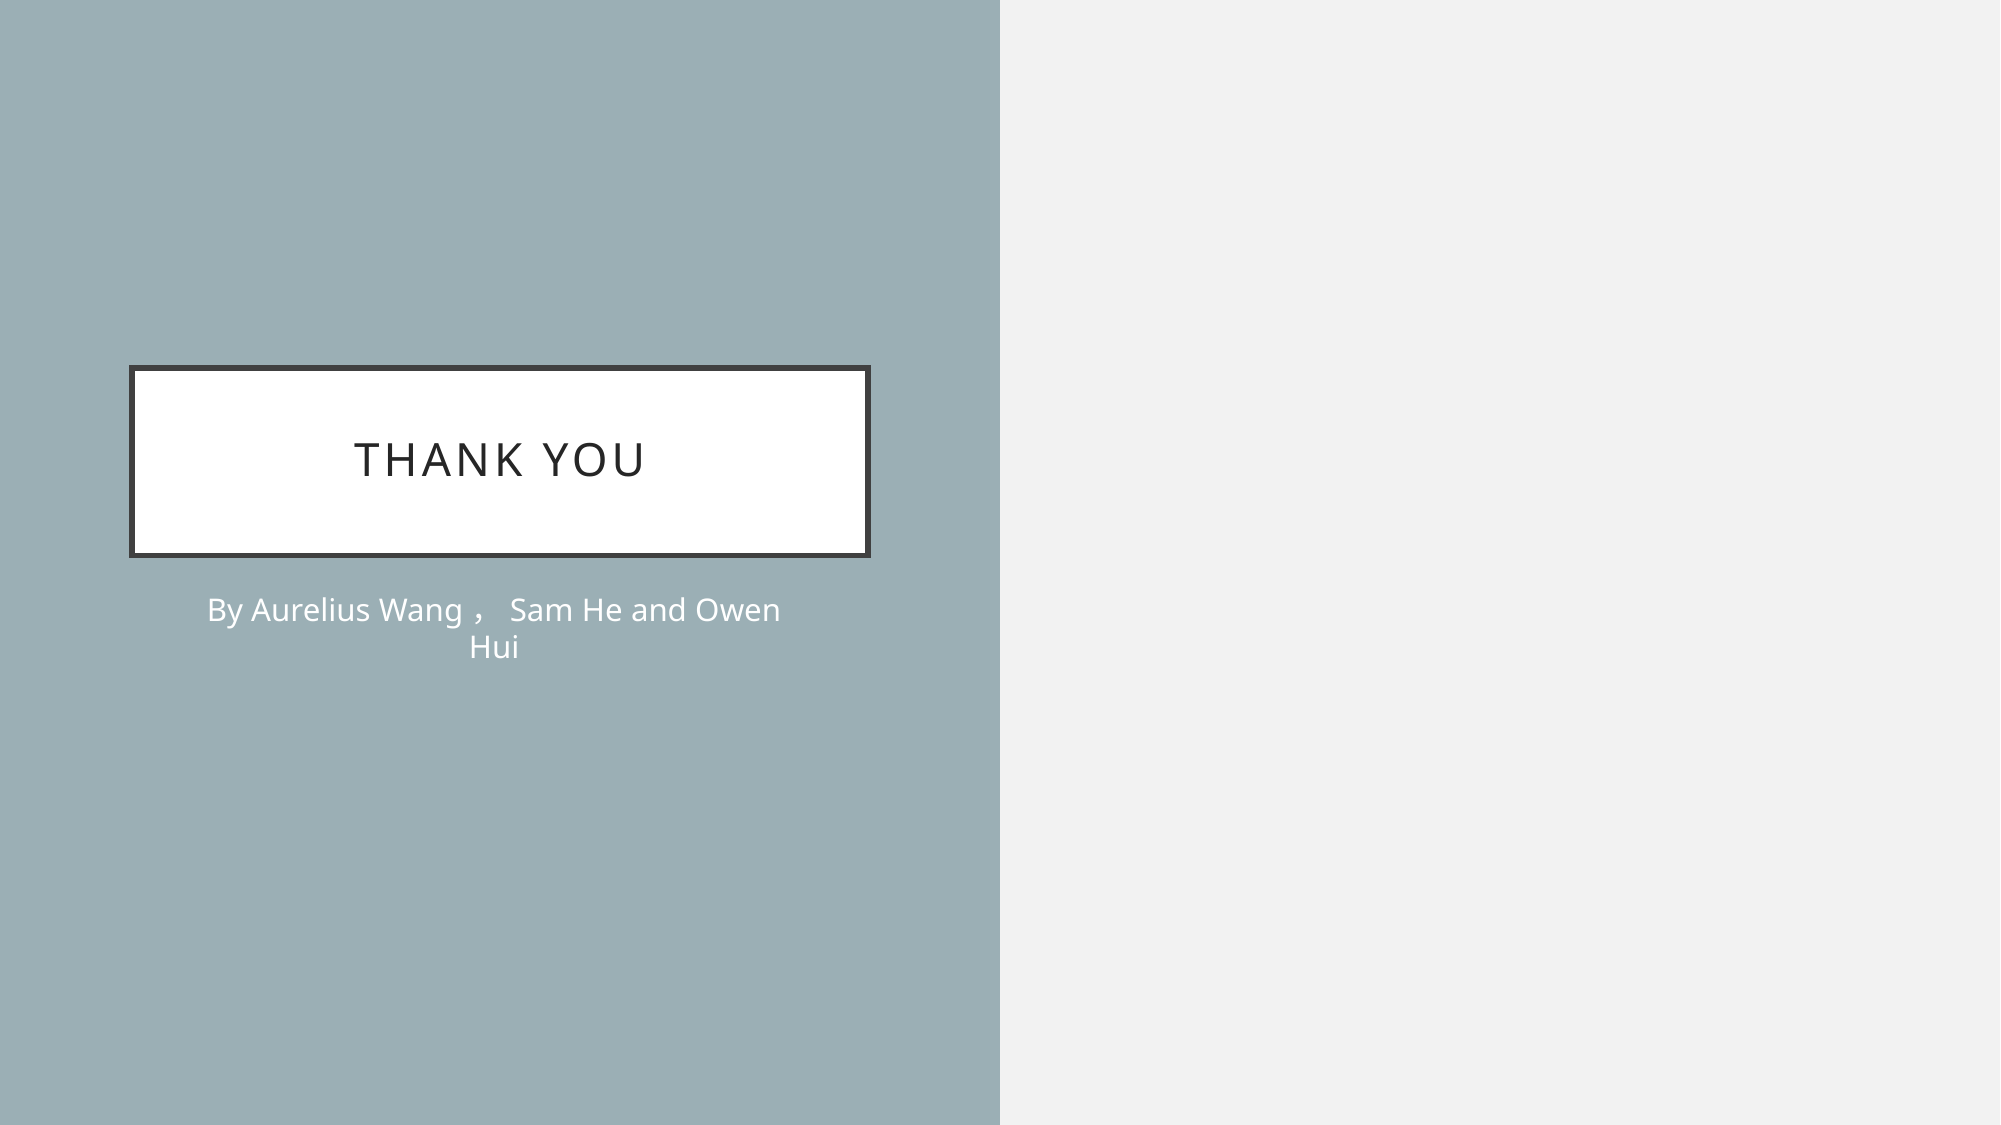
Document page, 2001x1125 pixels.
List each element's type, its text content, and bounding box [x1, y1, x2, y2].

title Thank you [129, 365, 871, 558]
list By Aurelius Wang，Sam He and Owen Hui [183, 582, 806, 943]
